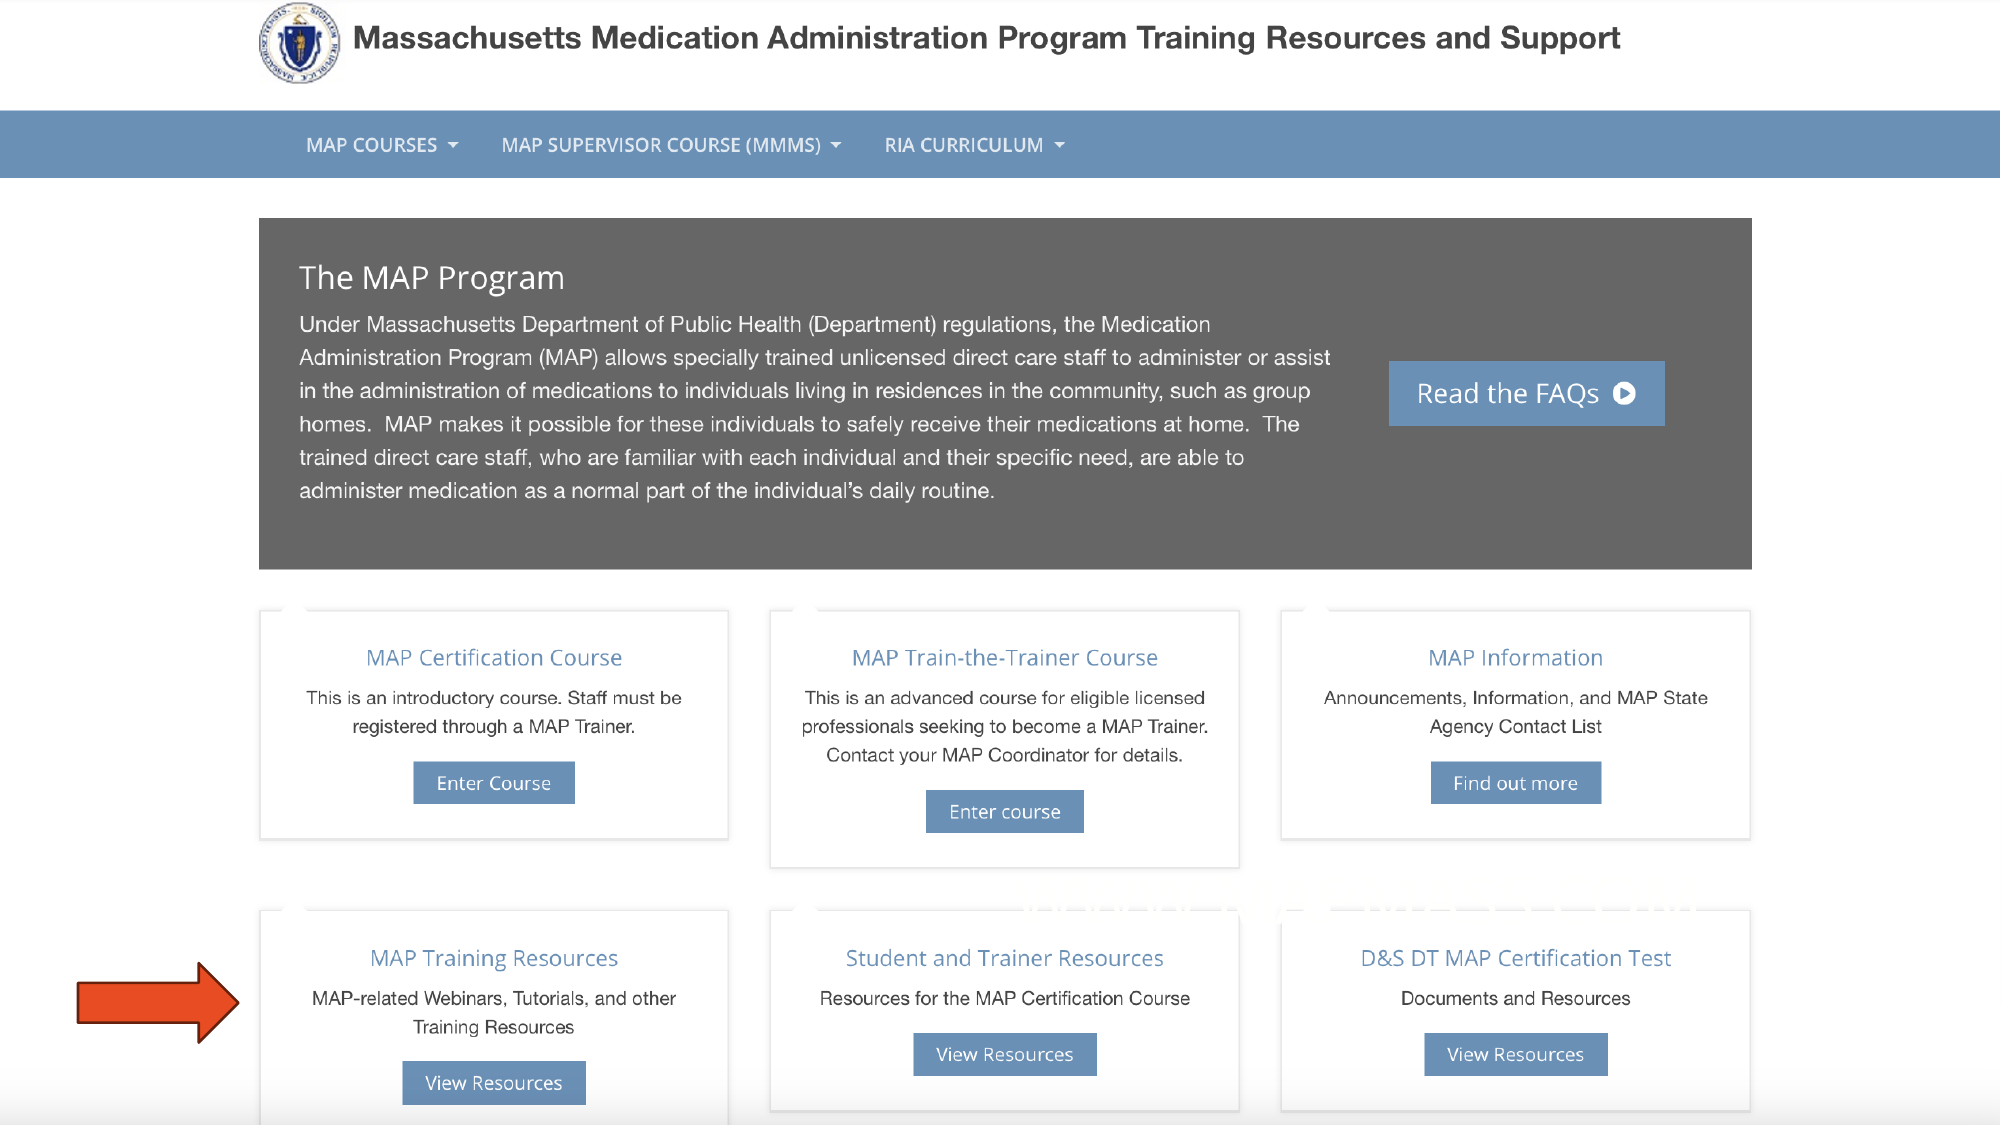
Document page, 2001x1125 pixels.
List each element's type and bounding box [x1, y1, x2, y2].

list [0, 0, 2000, 1125]
